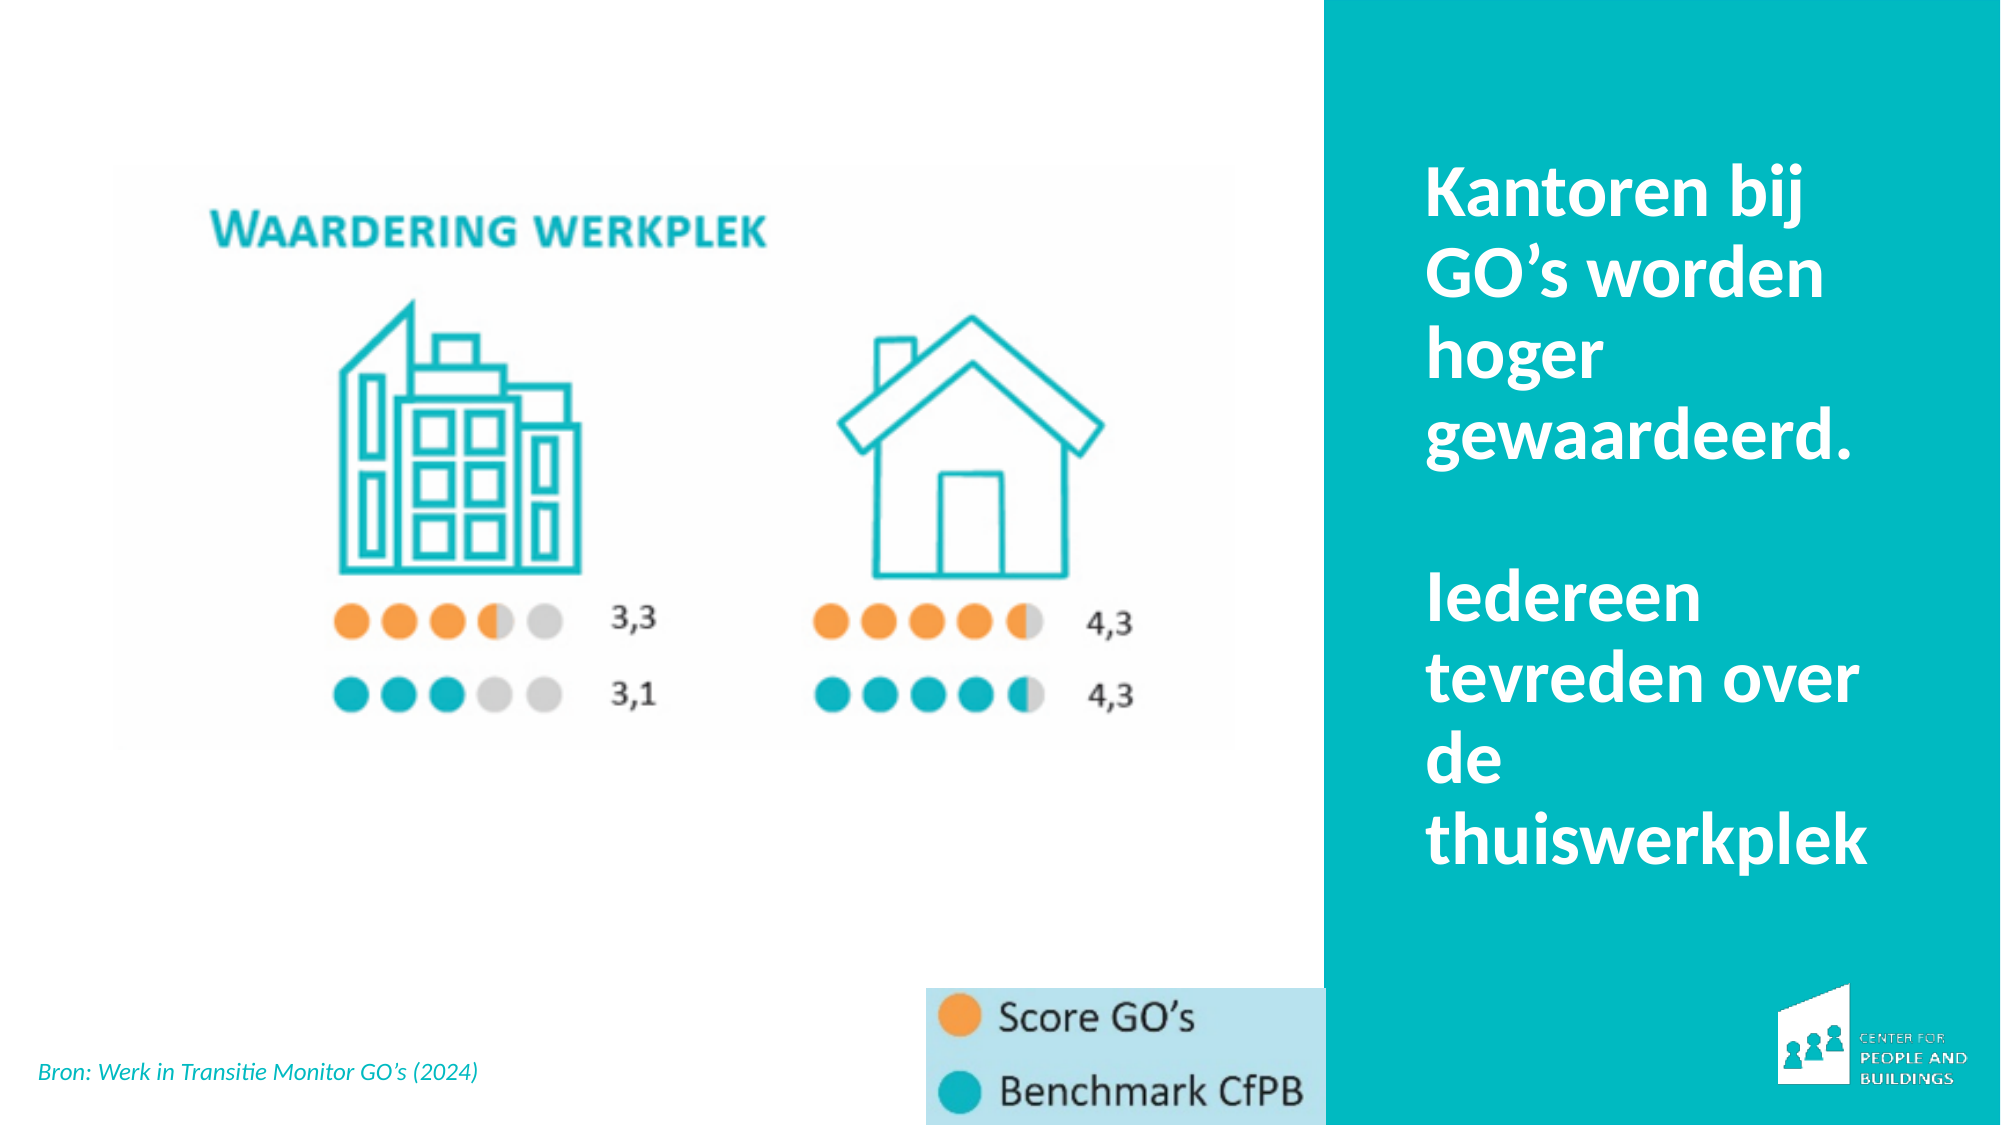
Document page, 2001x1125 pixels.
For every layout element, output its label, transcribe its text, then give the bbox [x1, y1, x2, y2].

footer Bron: Werk in Transitie Monitor GO’s (2024) [22, 1051, 926, 1112]
title Kantoren bij GO’s worden hoger gewaardeerd. Iedereen tevreden over de thuiswerkplek [1410, 93, 1915, 940]
picture [926, 988, 1326, 1125]
picture [113, 165, 1235, 750]
picture [1778, 983, 1968, 1091]
